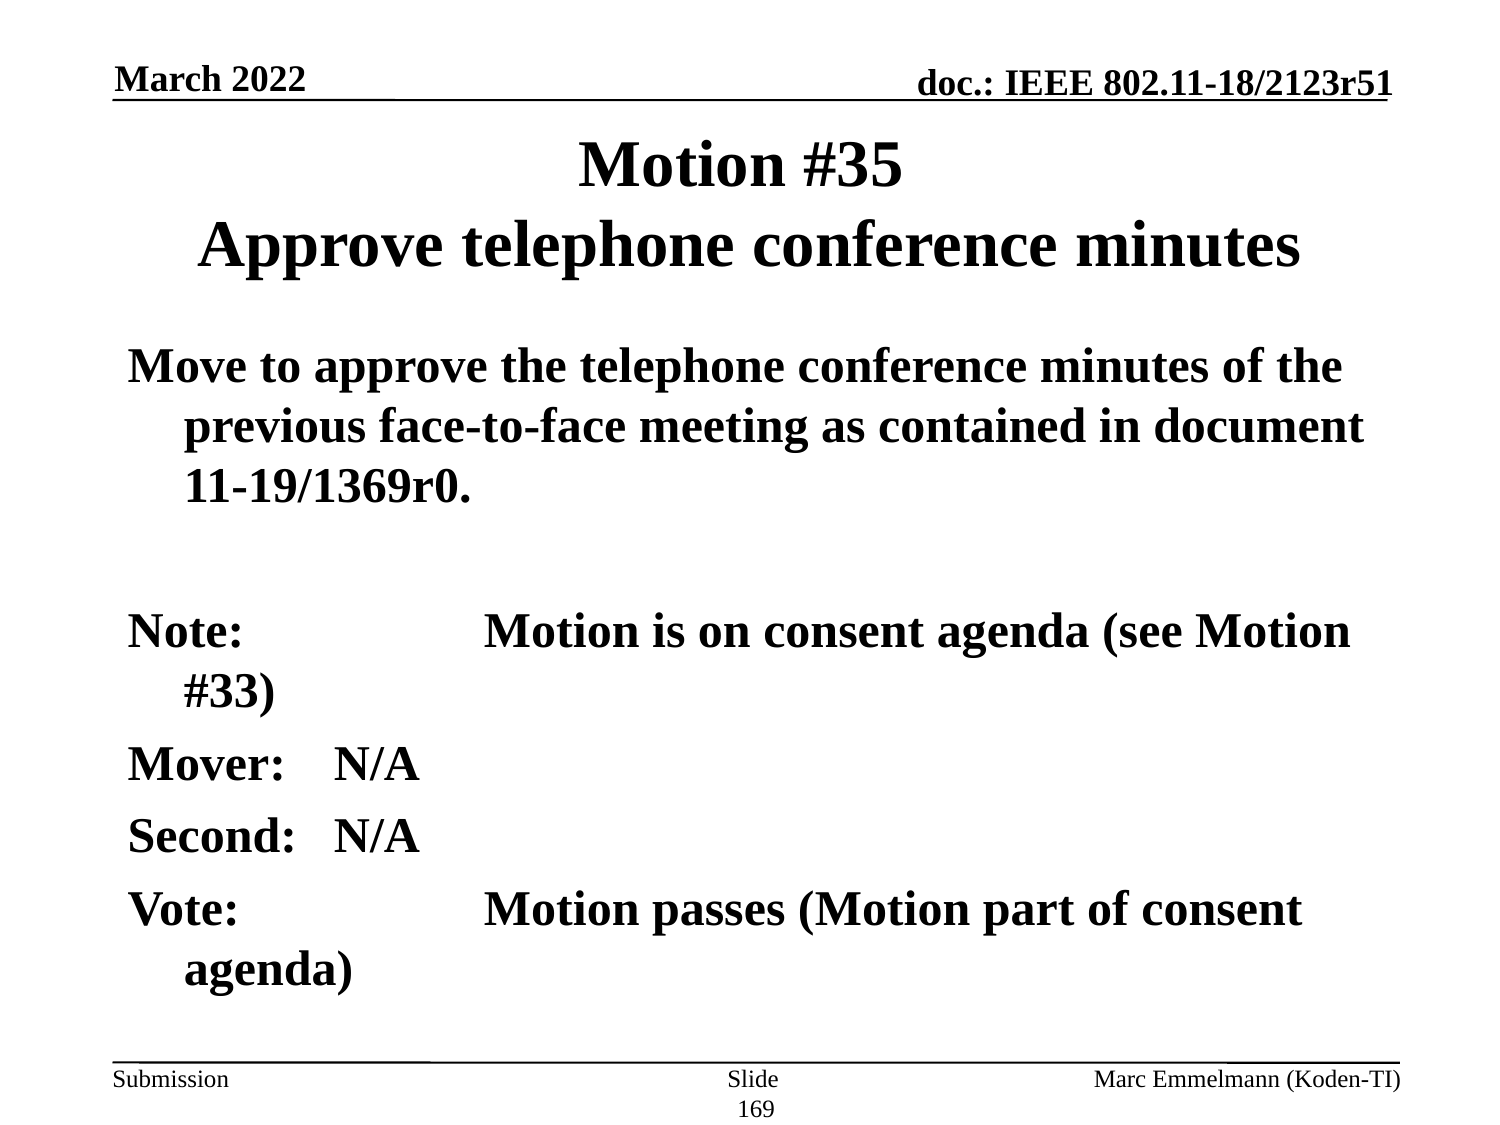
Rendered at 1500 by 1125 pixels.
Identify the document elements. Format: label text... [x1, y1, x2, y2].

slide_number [114, 54, 423, 100]
slide_number Slide 169 [712, 1061, 800, 1123]
title Motion #35 Approve telephone conference minutes [112, 112, 1388, 288]
footer Marc Emmelmann (Koden-TI) [878, 1061, 1402, 1093]
list Move to approve the telephone conference minutes of the previous face-to-face meeting as contained in document 11-19/1369r0. Note: Motion is on consent agenda (see Motion #33) Mover: N/A Second: N/A Vote: Motion passes (Motion part of consent agenda) [112, 324, 1388, 1000]
